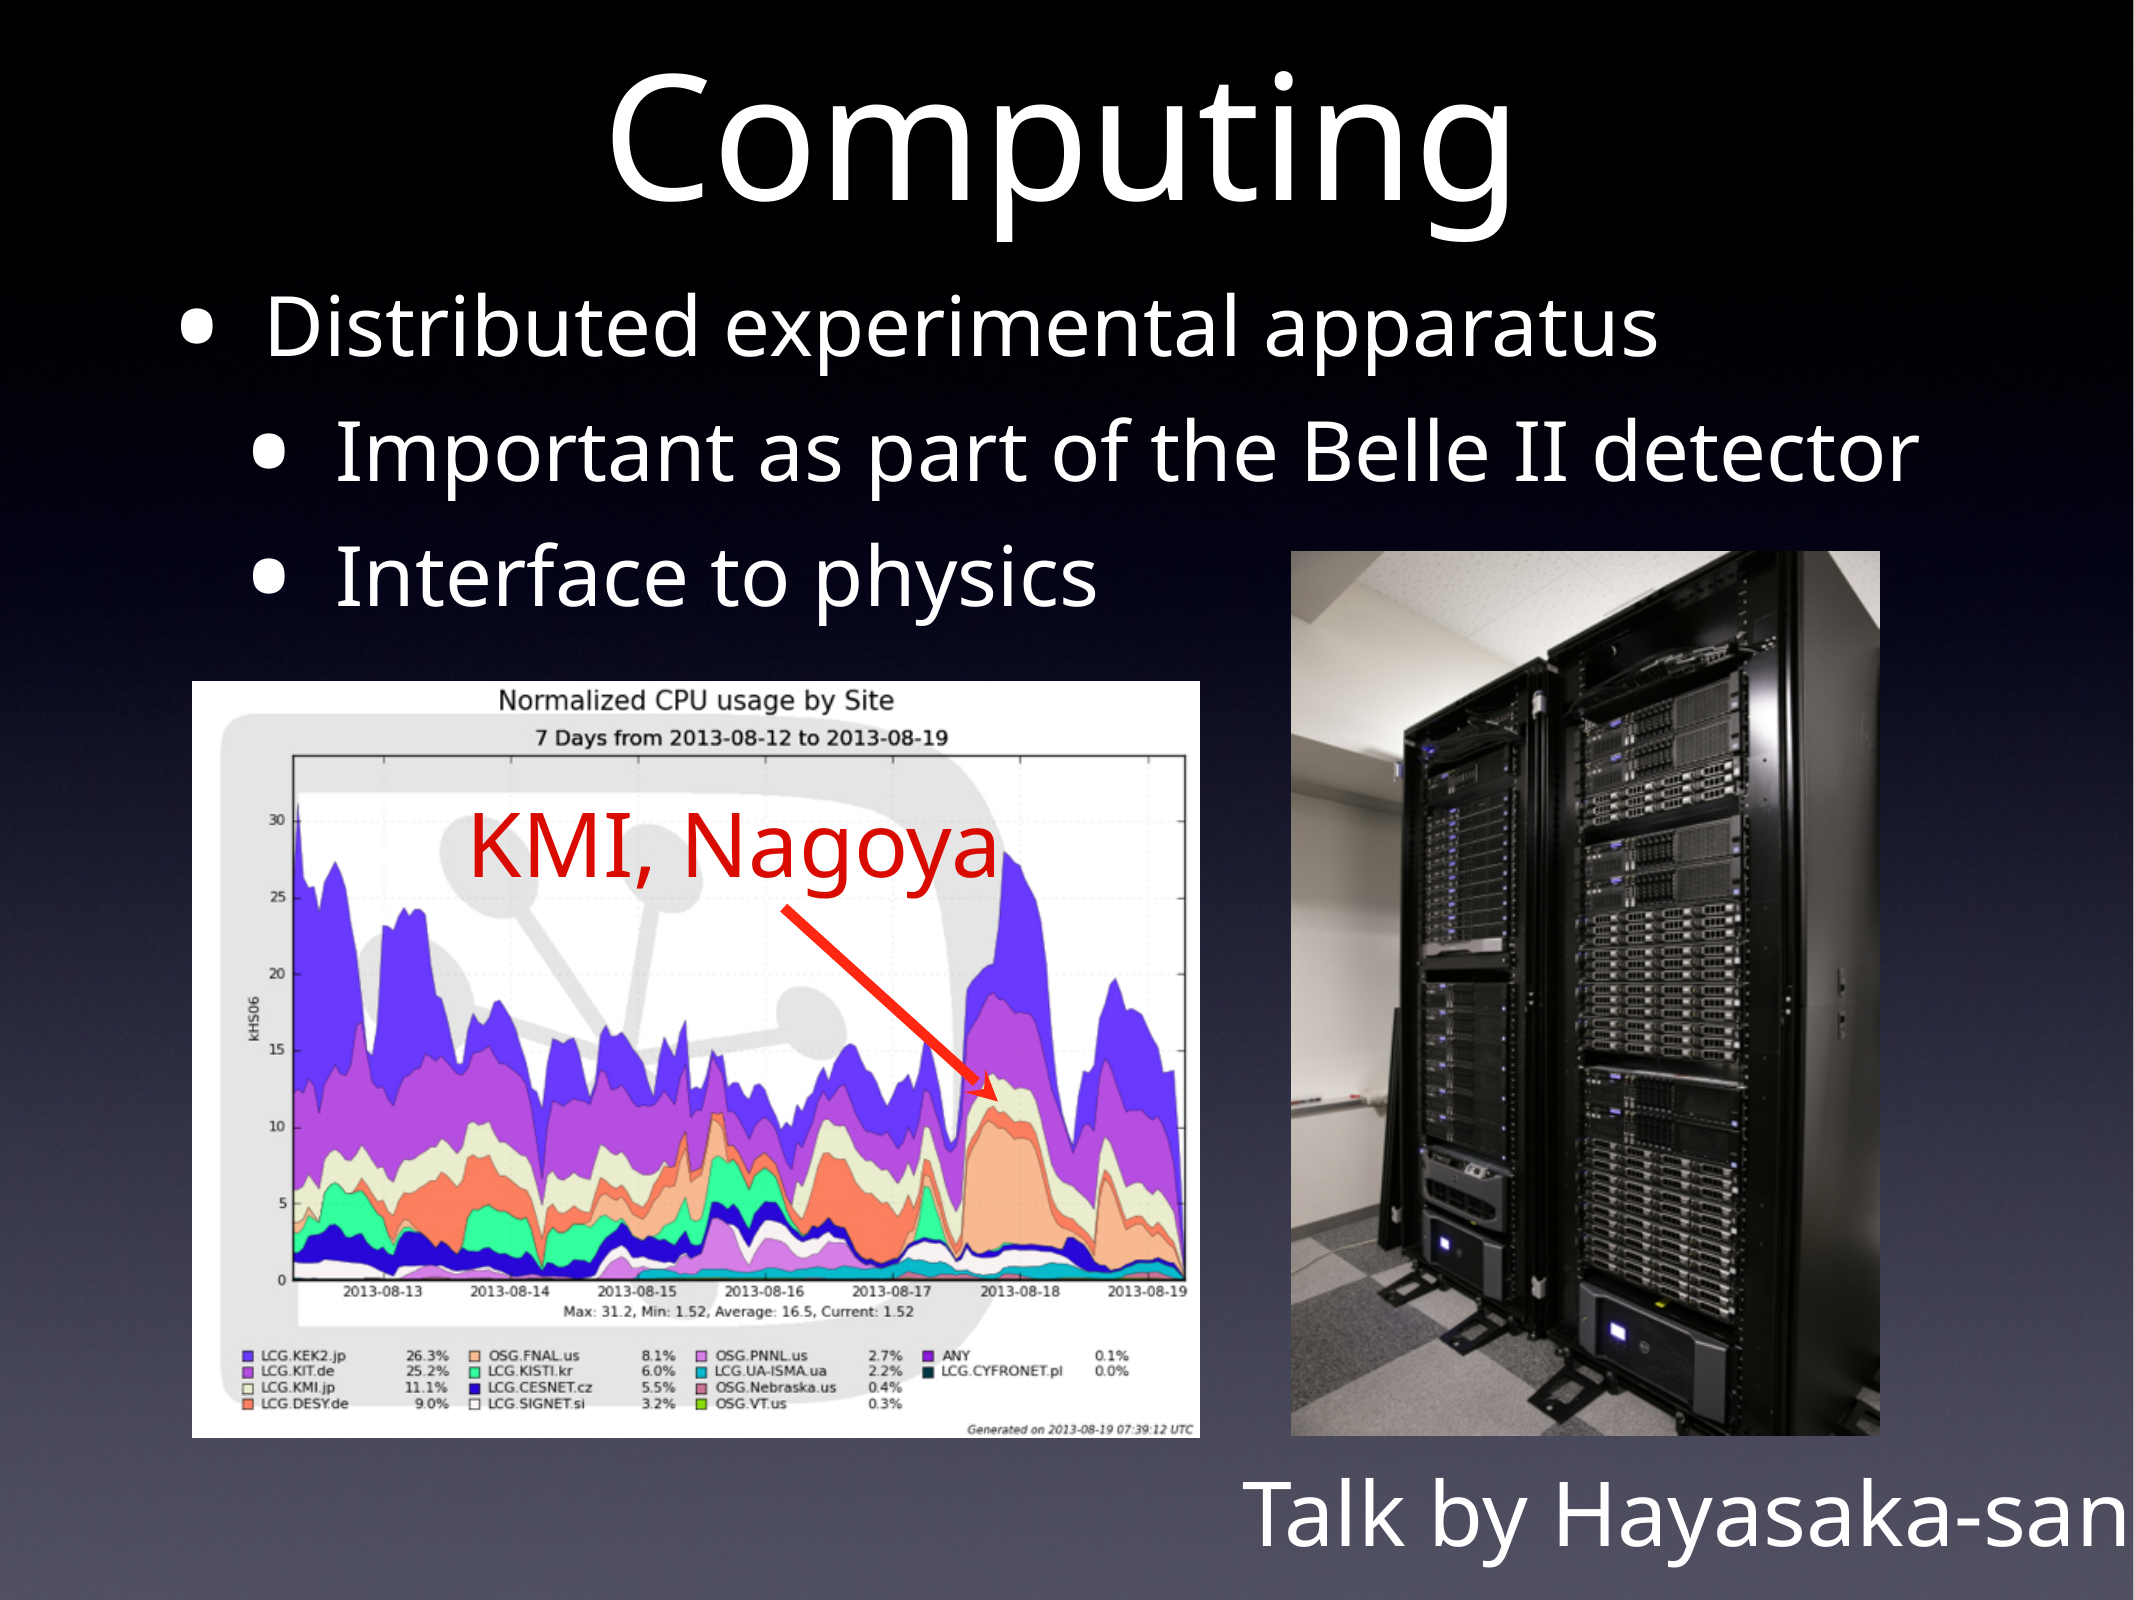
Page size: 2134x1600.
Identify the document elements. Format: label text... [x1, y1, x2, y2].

text_box Talk by Hayasaka-san [1227, 1449, 2134, 1572]
title Computing [204, 0, 1922, 256]
list Distributed experimental apparatus Important as part of the Belle II detector Interface to physics [109, 256, 1988, 640]
picture [0, 0, 2134, 1600]
